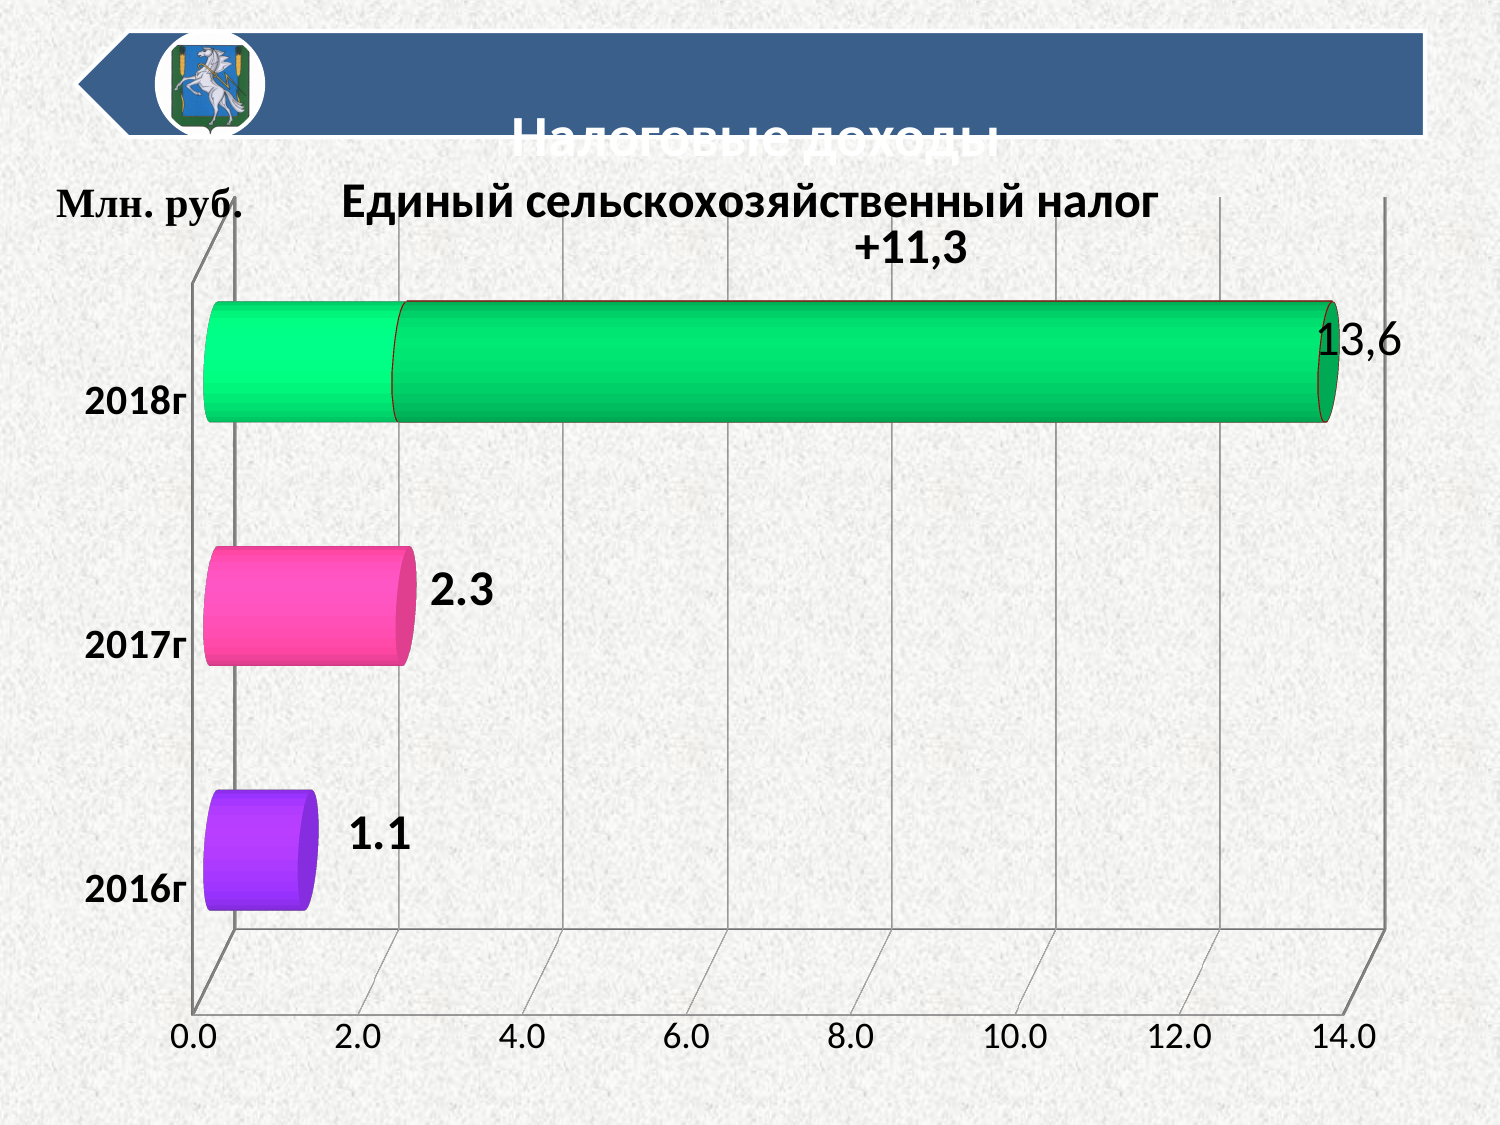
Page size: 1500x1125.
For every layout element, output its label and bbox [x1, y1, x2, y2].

chart [17, 136, 1483, 1107]
text_box [74, 30, 1426, 135]
